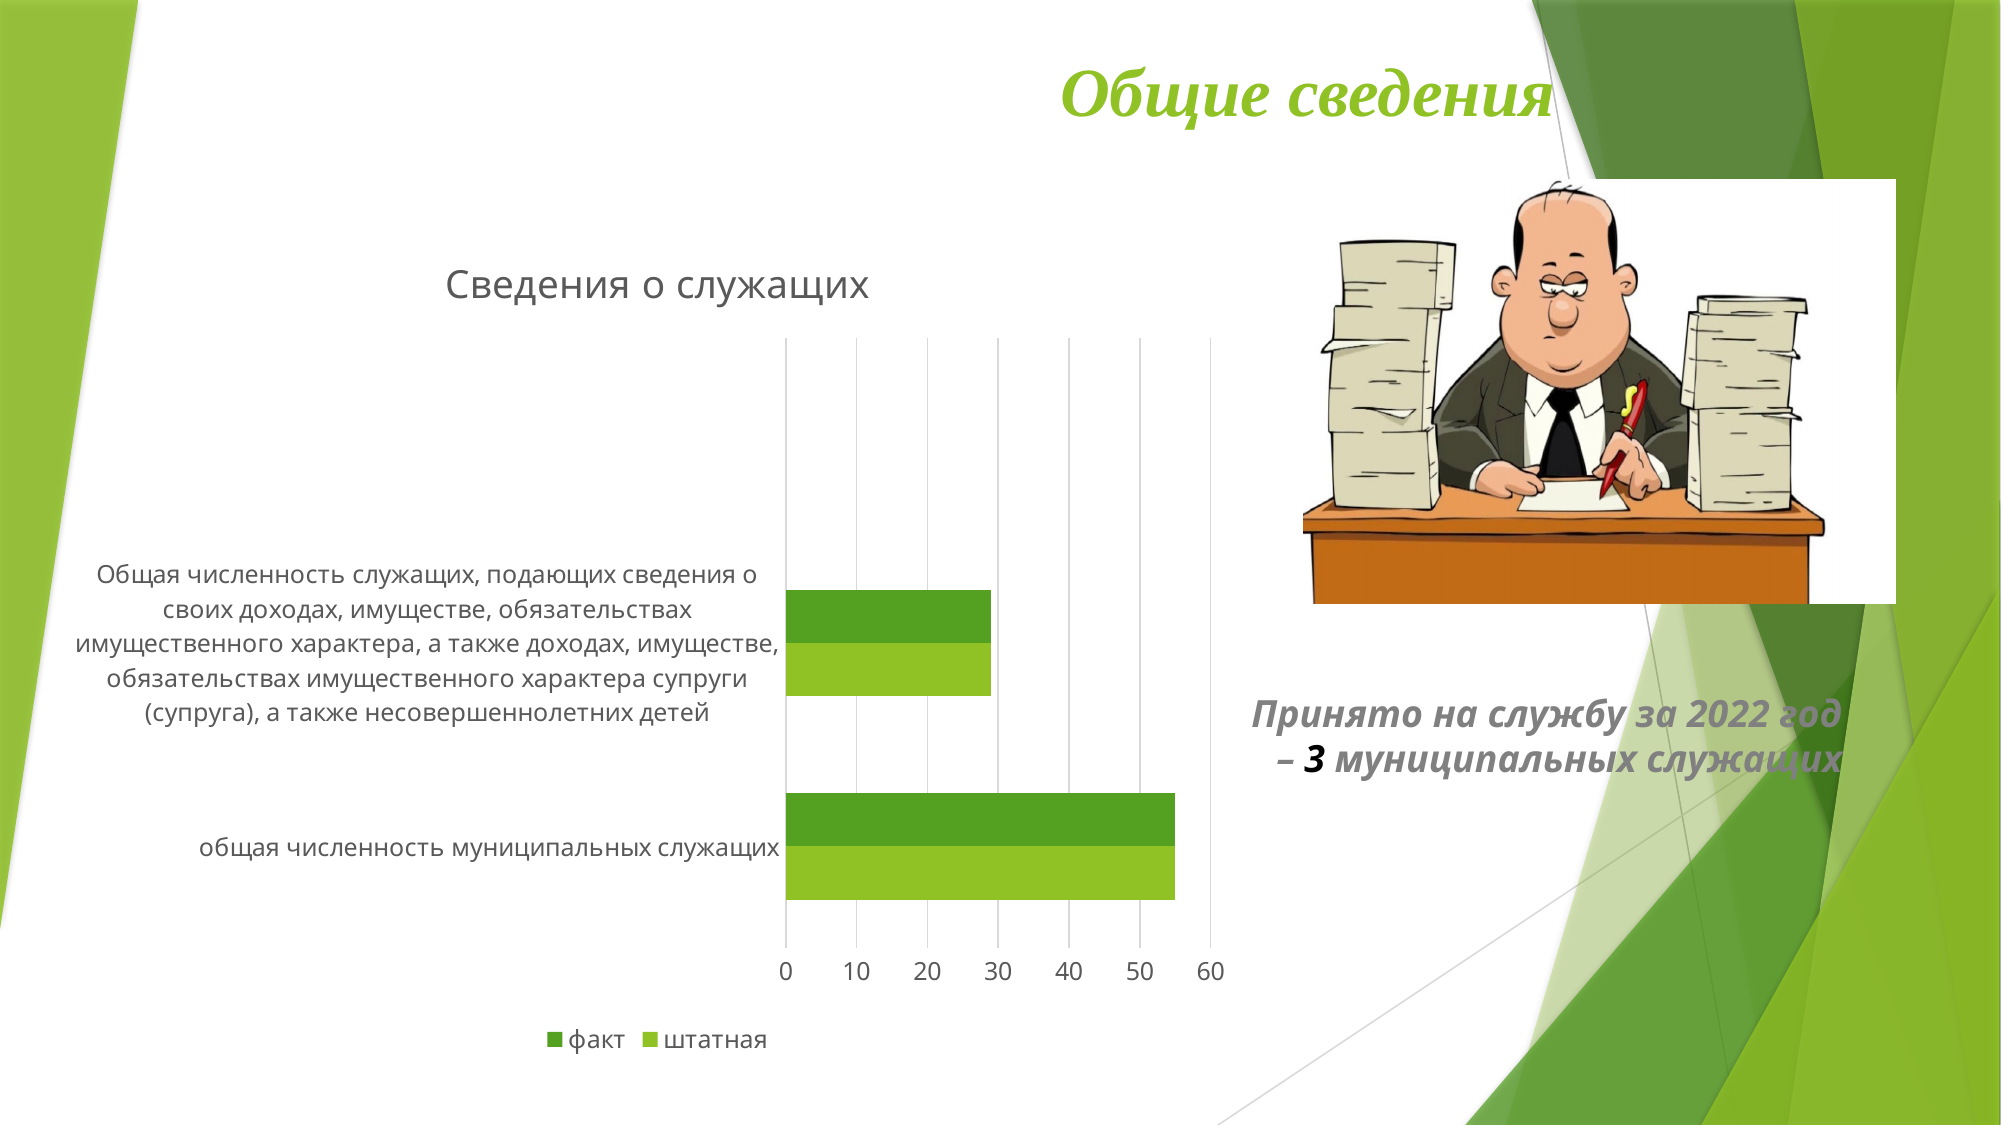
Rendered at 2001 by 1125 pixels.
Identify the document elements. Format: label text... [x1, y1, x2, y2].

chart [66, 219, 1249, 1063]
subtitle Принято на службу за 2022 год – 3 муниципальных служащих [1252, 682, 1858, 927]
title Общие сведения [249, 39, 1571, 138]
picture [1302, 179, 1896, 604]
